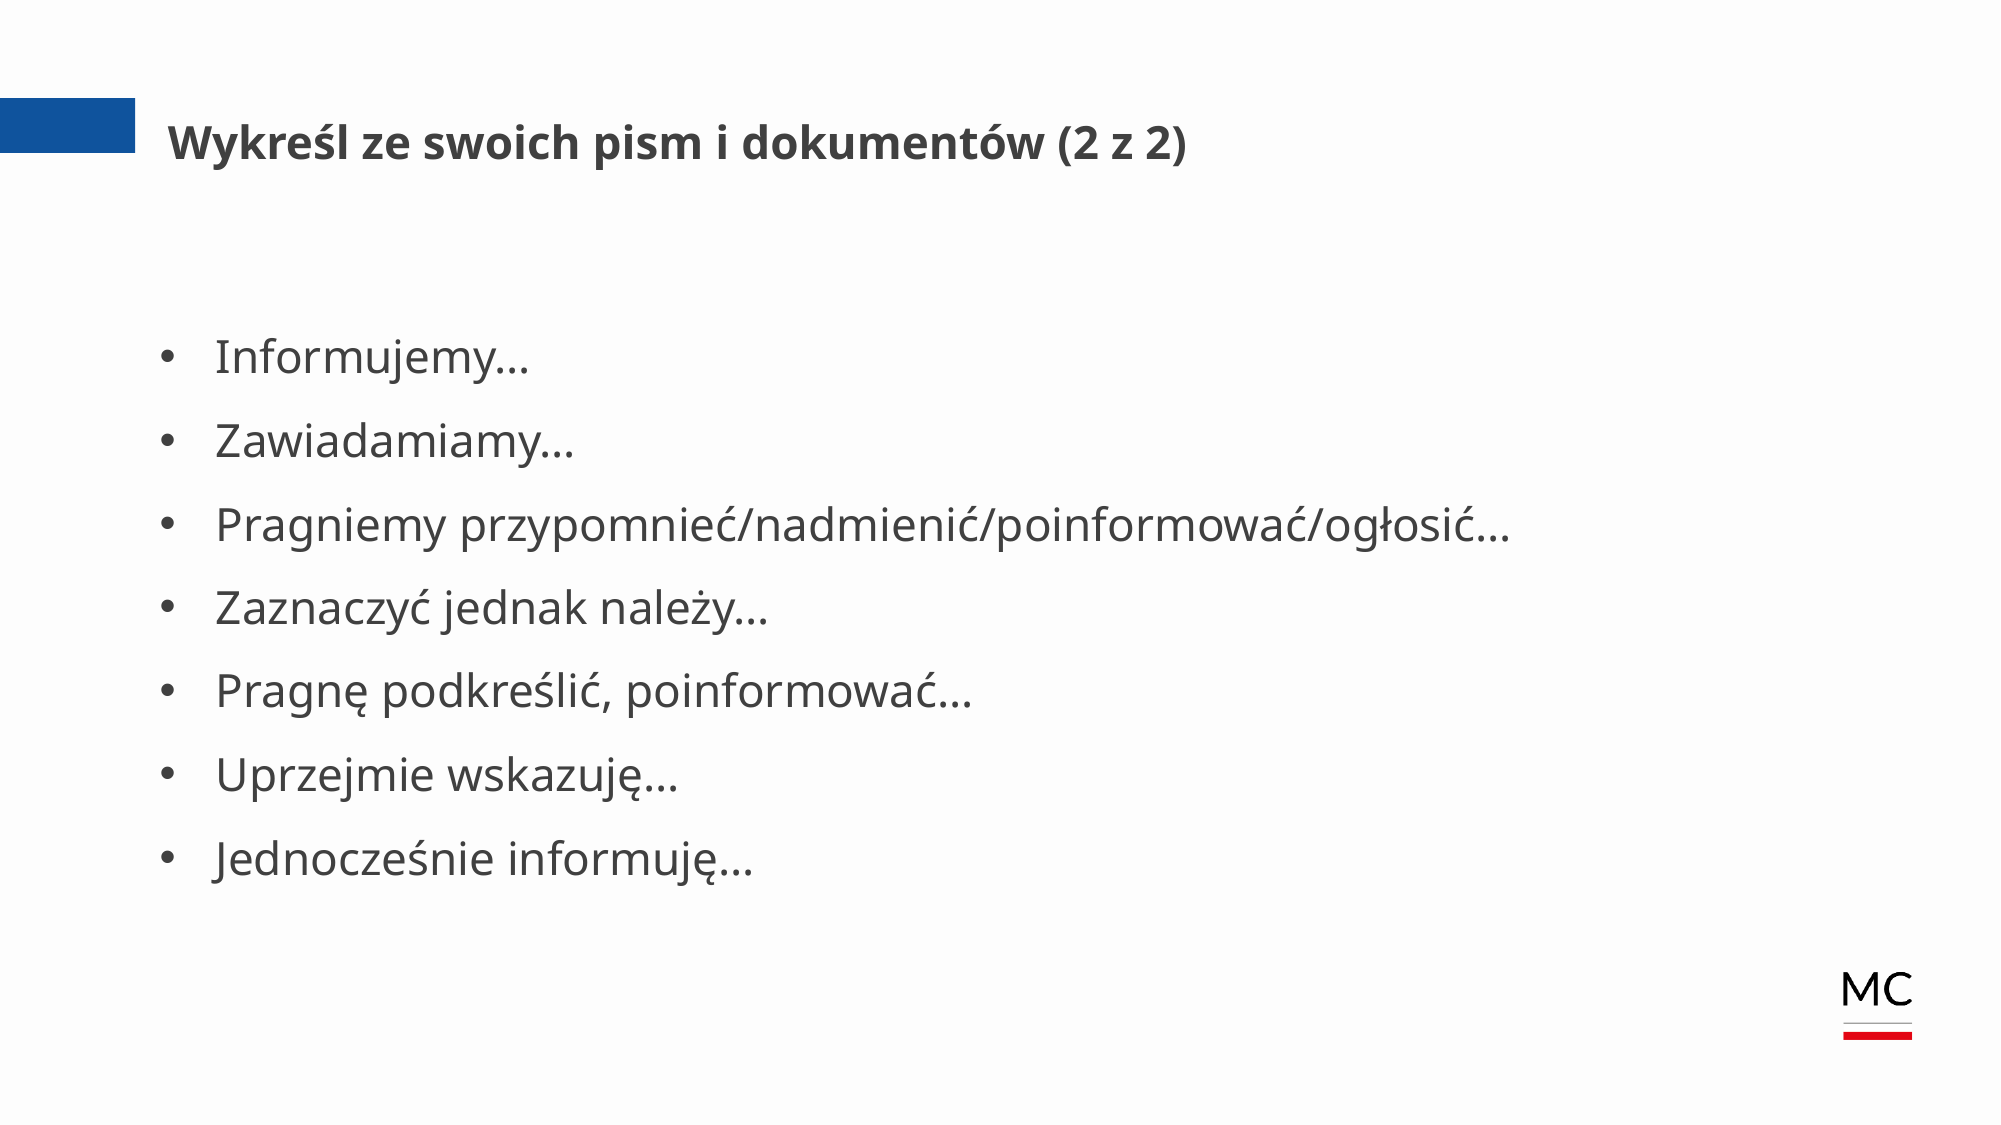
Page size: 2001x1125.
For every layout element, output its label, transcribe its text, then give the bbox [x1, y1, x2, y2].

text_box Informujemy… Zawiadamiamy… Pragniemy przypomnieć/nadmienić/poinformować/ogłosić… Zaznaczyć jednak należy… Pragnę podkreślić, poinformować… Uprzejmie wskazuję… Jednocześnie informuję… [144, 312, 1894, 662]
picture [1755, 883, 2000, 1125]
title Wykreśl ze swoich pism i dokumentów (2 z 2) [152, 98, 1886, 211]
